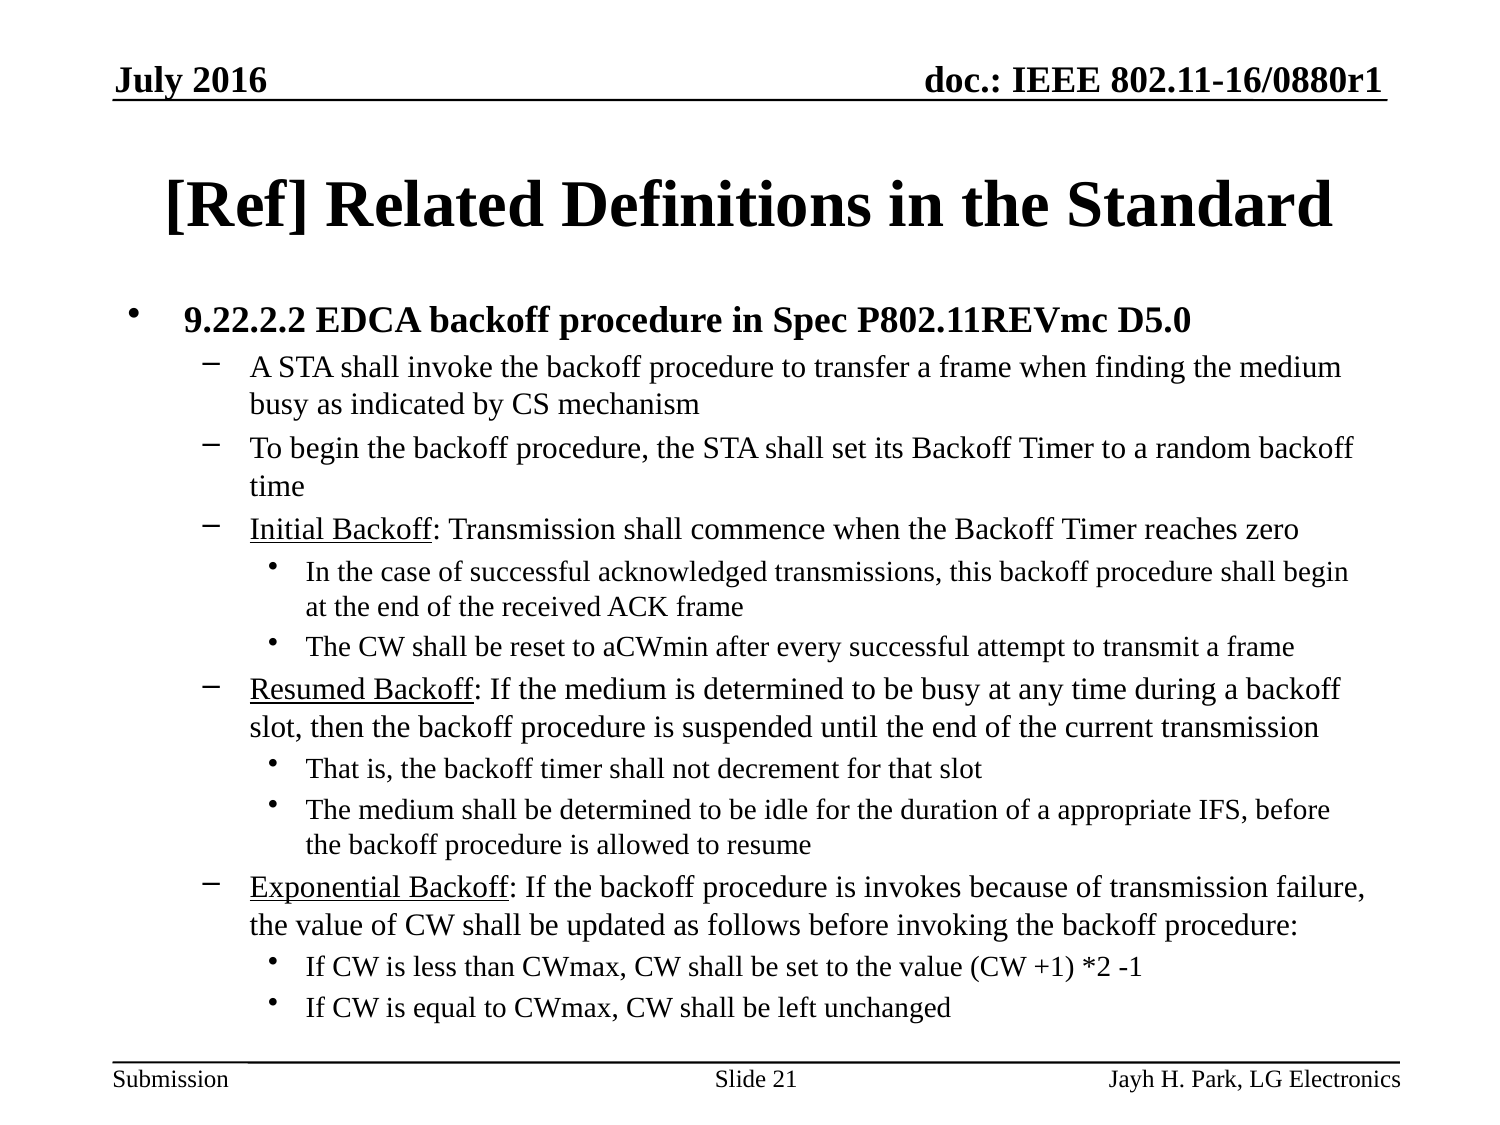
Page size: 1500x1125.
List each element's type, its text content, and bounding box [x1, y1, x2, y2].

footer Jayh H. Park, LG Electronics [1104, 1061, 1402, 1093]
slide_number Slide 21 [712, 1061, 800, 1093]
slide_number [114, 54, 270, 101]
list 9.22.2.2 EDCA backoff procedure in Spec P802.11REVmc D5.0 A STA shall invoke the backoff procedure to transfer a frame when finding the medium busy as indicated by CS mechanism To begin the backoff procedure, the STA shall set its Backoff Timer to a random backoff time Initial Backoff: Transmission shall commence when the Backoff Timer reaches zero In the case of successful acknowledged transmissions, this backoff procedure shall begin at the end of the received ACK frame The CW shall be reset to aCWmin after every successful attempt to transmit a frame Resumed Backoff: If the medium is determined to be busy at any time during a backoff slot, then the backoff procedure is suspended until the end of the current transmission That is, the backoff timer shall not decrement for that slot The medium shall be determined to be idle for the duration of a appropriate IFS, before the backoff procedure is allowed to resume Exponential Backoff: If the backoff procedure is invokes because of transmission failure, the value of CW shall be updated as follows before invoking the backoff procedure: If CW is less than CWmax, CW shall be set to the value (CW +1) *2 -1 If CW is equal to CWmax, CW shall be left unchanged [112, 287, 1388, 1063]
title [Ref] Related Definitions in the Standard [112, 112, 1388, 287]
